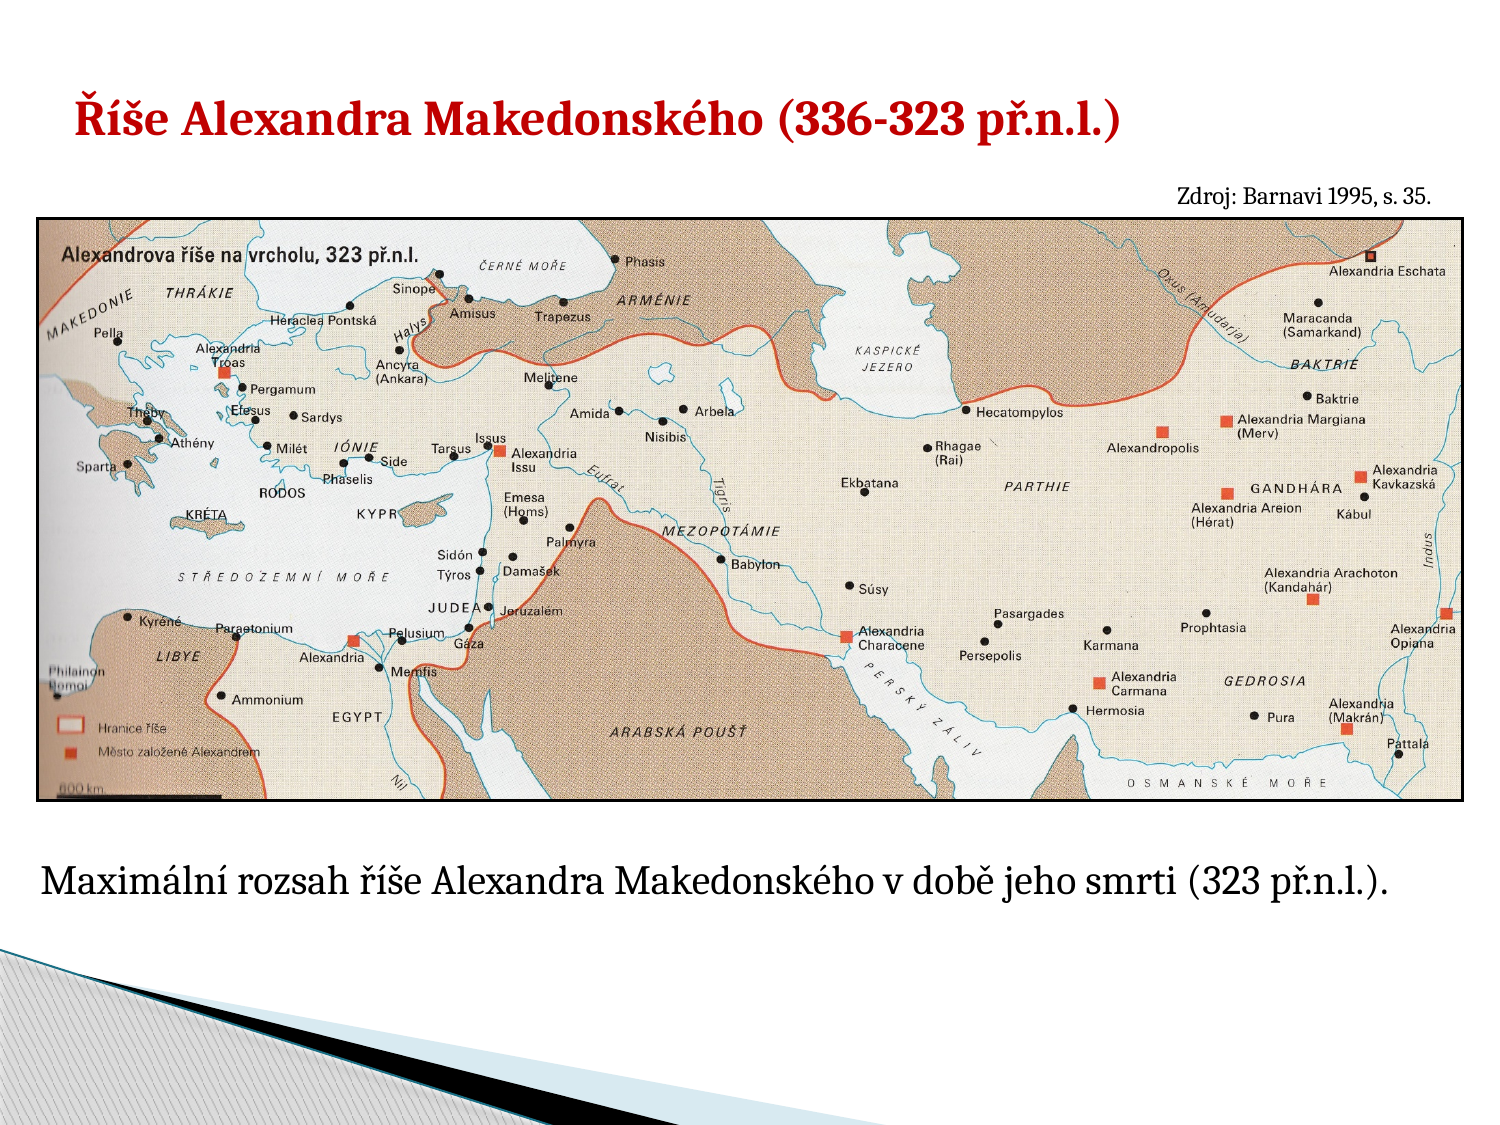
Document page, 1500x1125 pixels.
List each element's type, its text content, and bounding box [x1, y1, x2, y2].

picture [38, 219, 1462, 799]
text_box Maximální rozsah říše Alexandra Makedonského v době jeho smrti (323 př.n.l.). [25, 846, 1475, 911]
text_box Říše Alexandra Makedonského (336-323 př.n.l.) [60, 78, 1140, 153]
text_box Zdroj: Barnavi 1995, s. 35. [1162, 172, 1447, 218]
